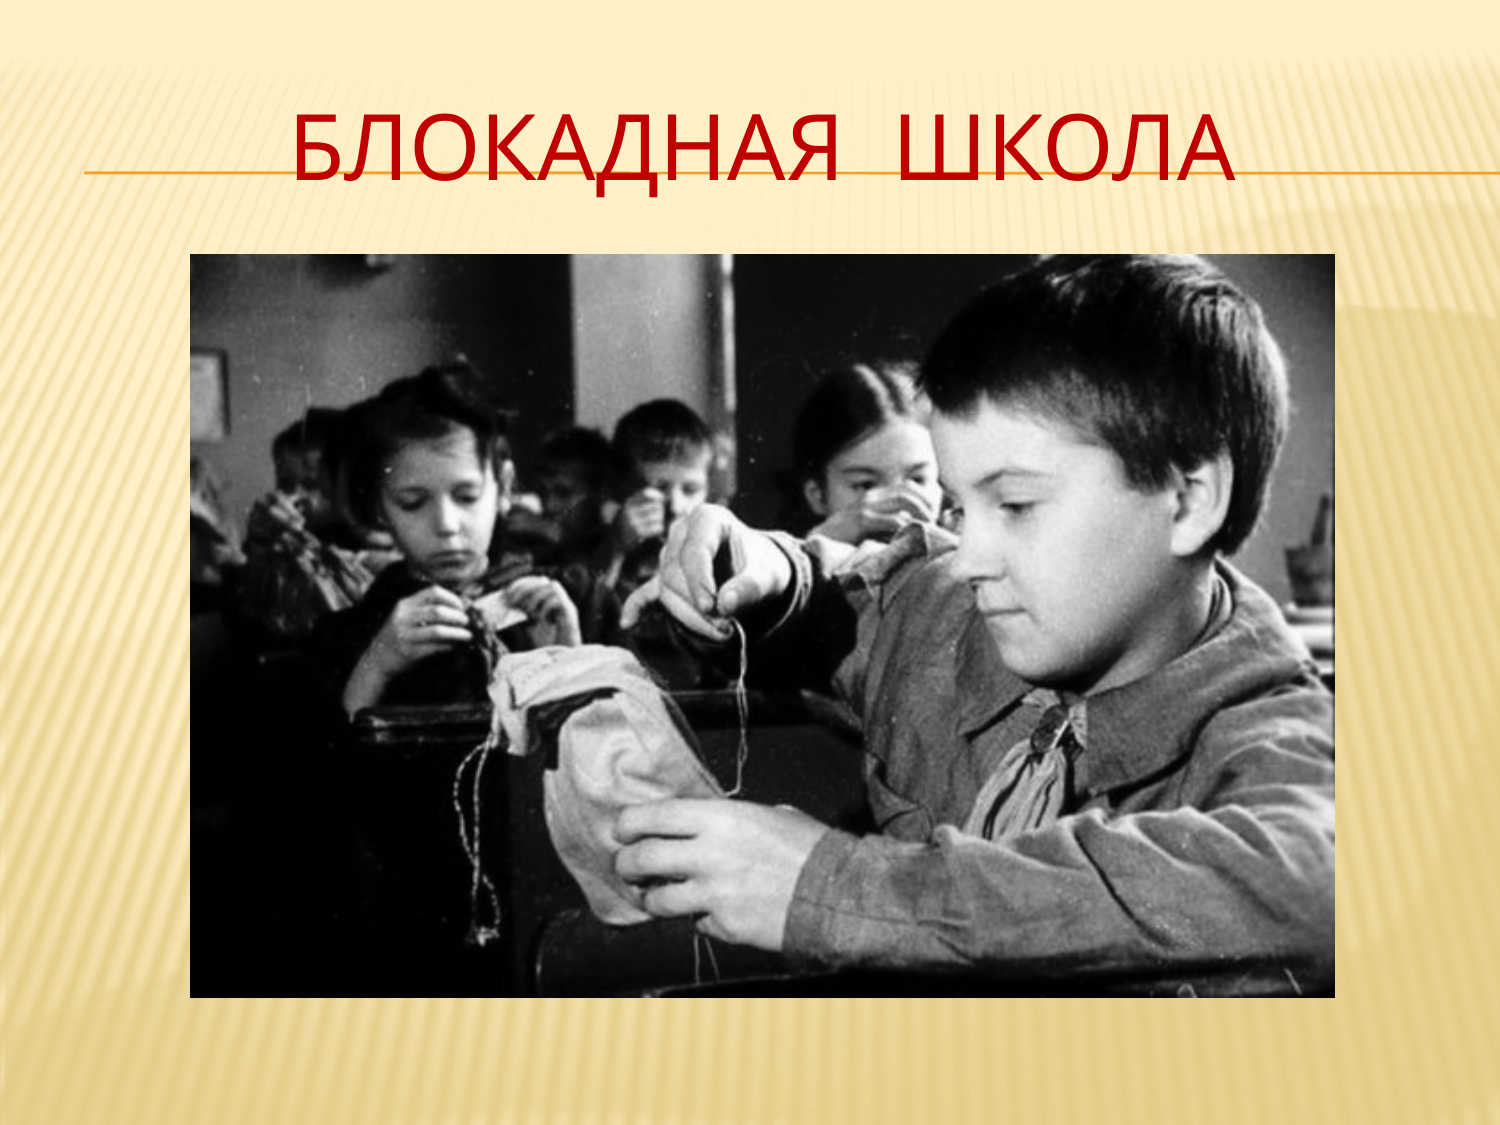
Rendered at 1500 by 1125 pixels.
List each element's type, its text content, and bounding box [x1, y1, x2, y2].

title Блокадная школа [50, 75, 1475, 213]
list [189, 254, 1336, 998]
